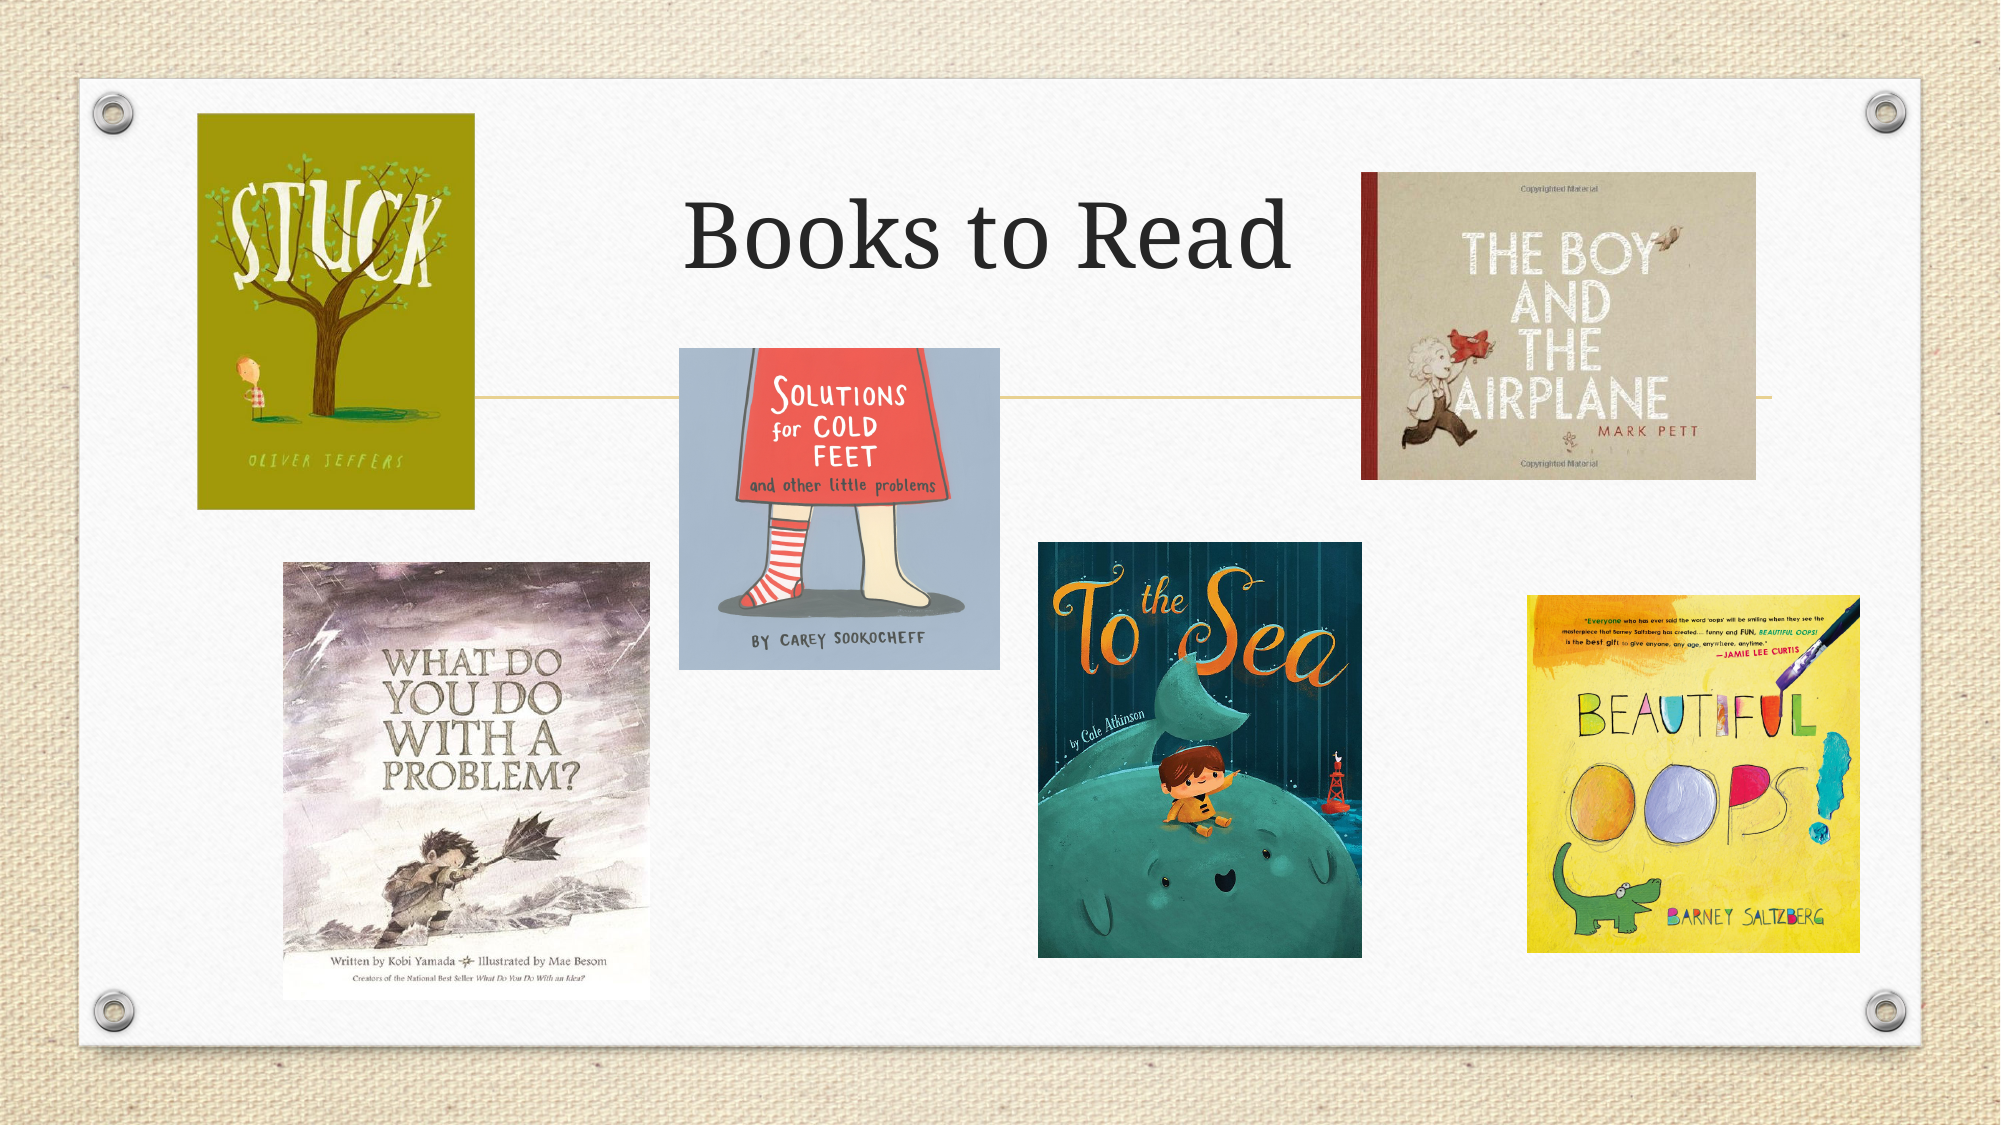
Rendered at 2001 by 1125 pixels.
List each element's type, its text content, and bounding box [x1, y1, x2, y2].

picture [0, 0, 2001, 1125]
title Books to Read [476, 125, 1776, 340]
